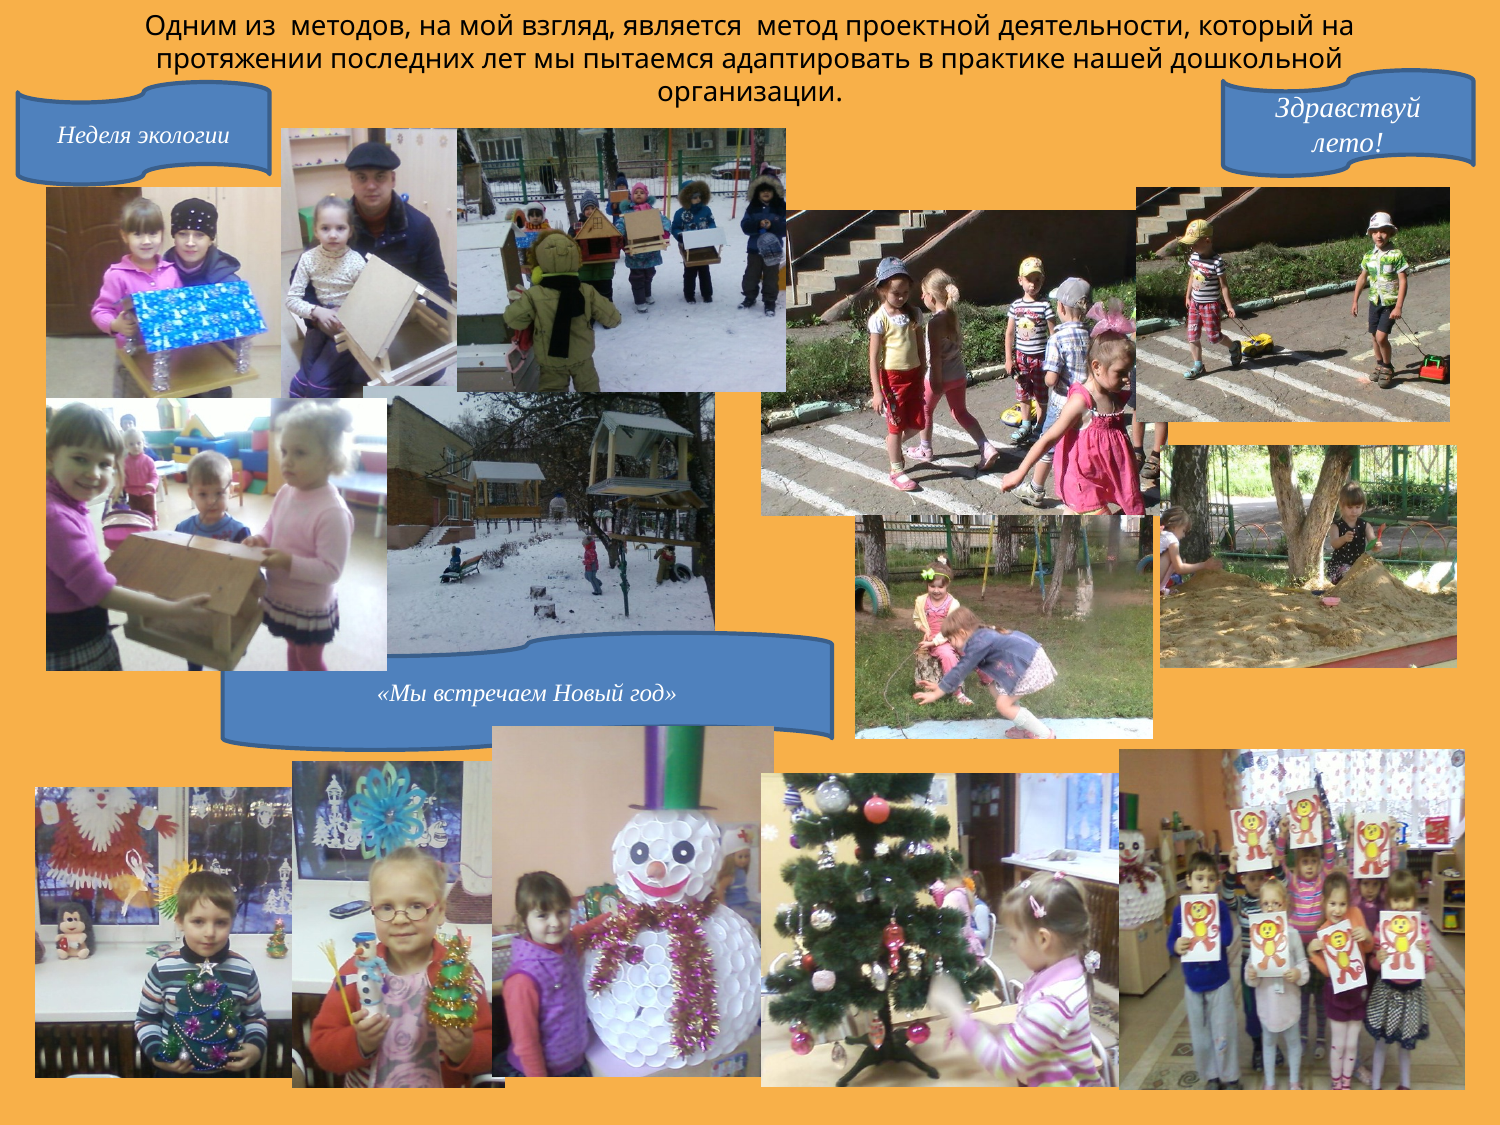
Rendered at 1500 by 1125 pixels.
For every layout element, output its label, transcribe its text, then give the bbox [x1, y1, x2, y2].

picture [46, 128, 1458, 739]
text_box «Мы встречаем Новый год» [220, 631, 835, 752]
title Одним из методов, на мой взгляд, является метод проектной деятельности, который на протяжении последних лет мы пытаемся адаптировать в практике нашей дошкольной организации. [75, 0, 1425, 161]
text_box Неделя экологии [15, 79, 272, 185]
text_box Здравствуй лето! [1220, 68, 1476, 178]
picture [34, 726, 1466, 1091]
